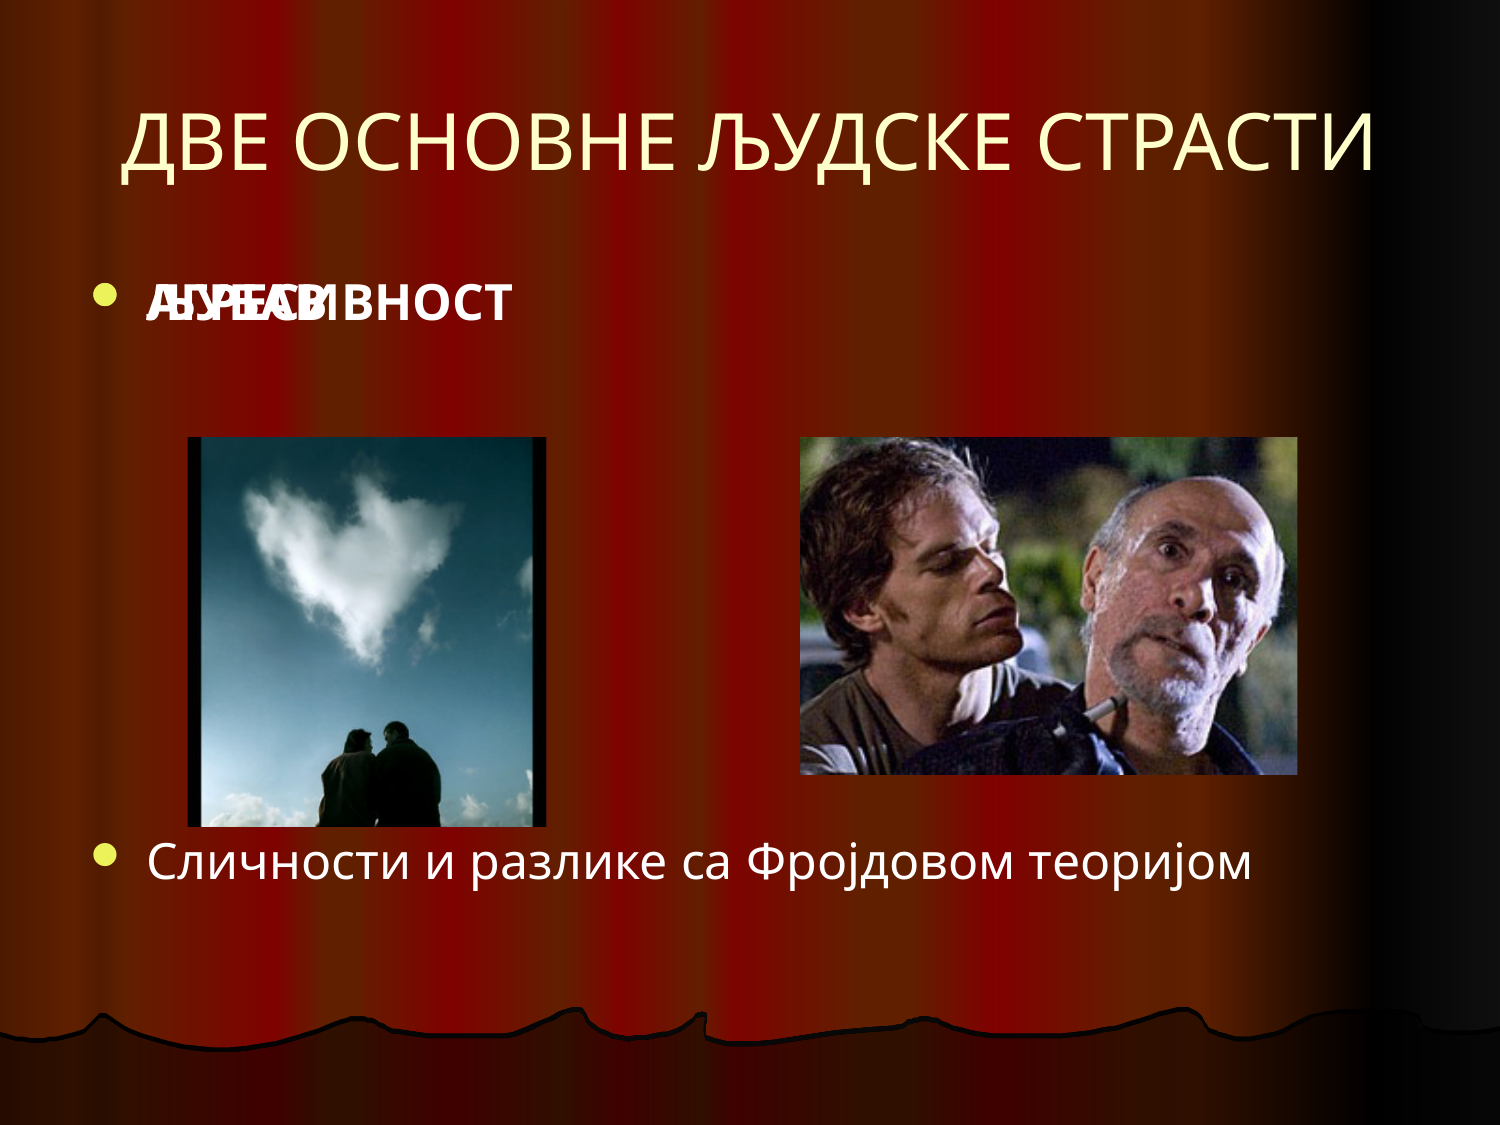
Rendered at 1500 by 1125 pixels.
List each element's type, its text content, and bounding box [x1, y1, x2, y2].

title ДВЕ ОСНОВНЕ ЉУДСКЕ СТРАСТИ [74, 45, 1426, 233]
list АГРЕСИВНОСТ [74, 262, 1426, 1006]
picture [187, 437, 547, 827]
picture [799, 437, 1298, 776]
